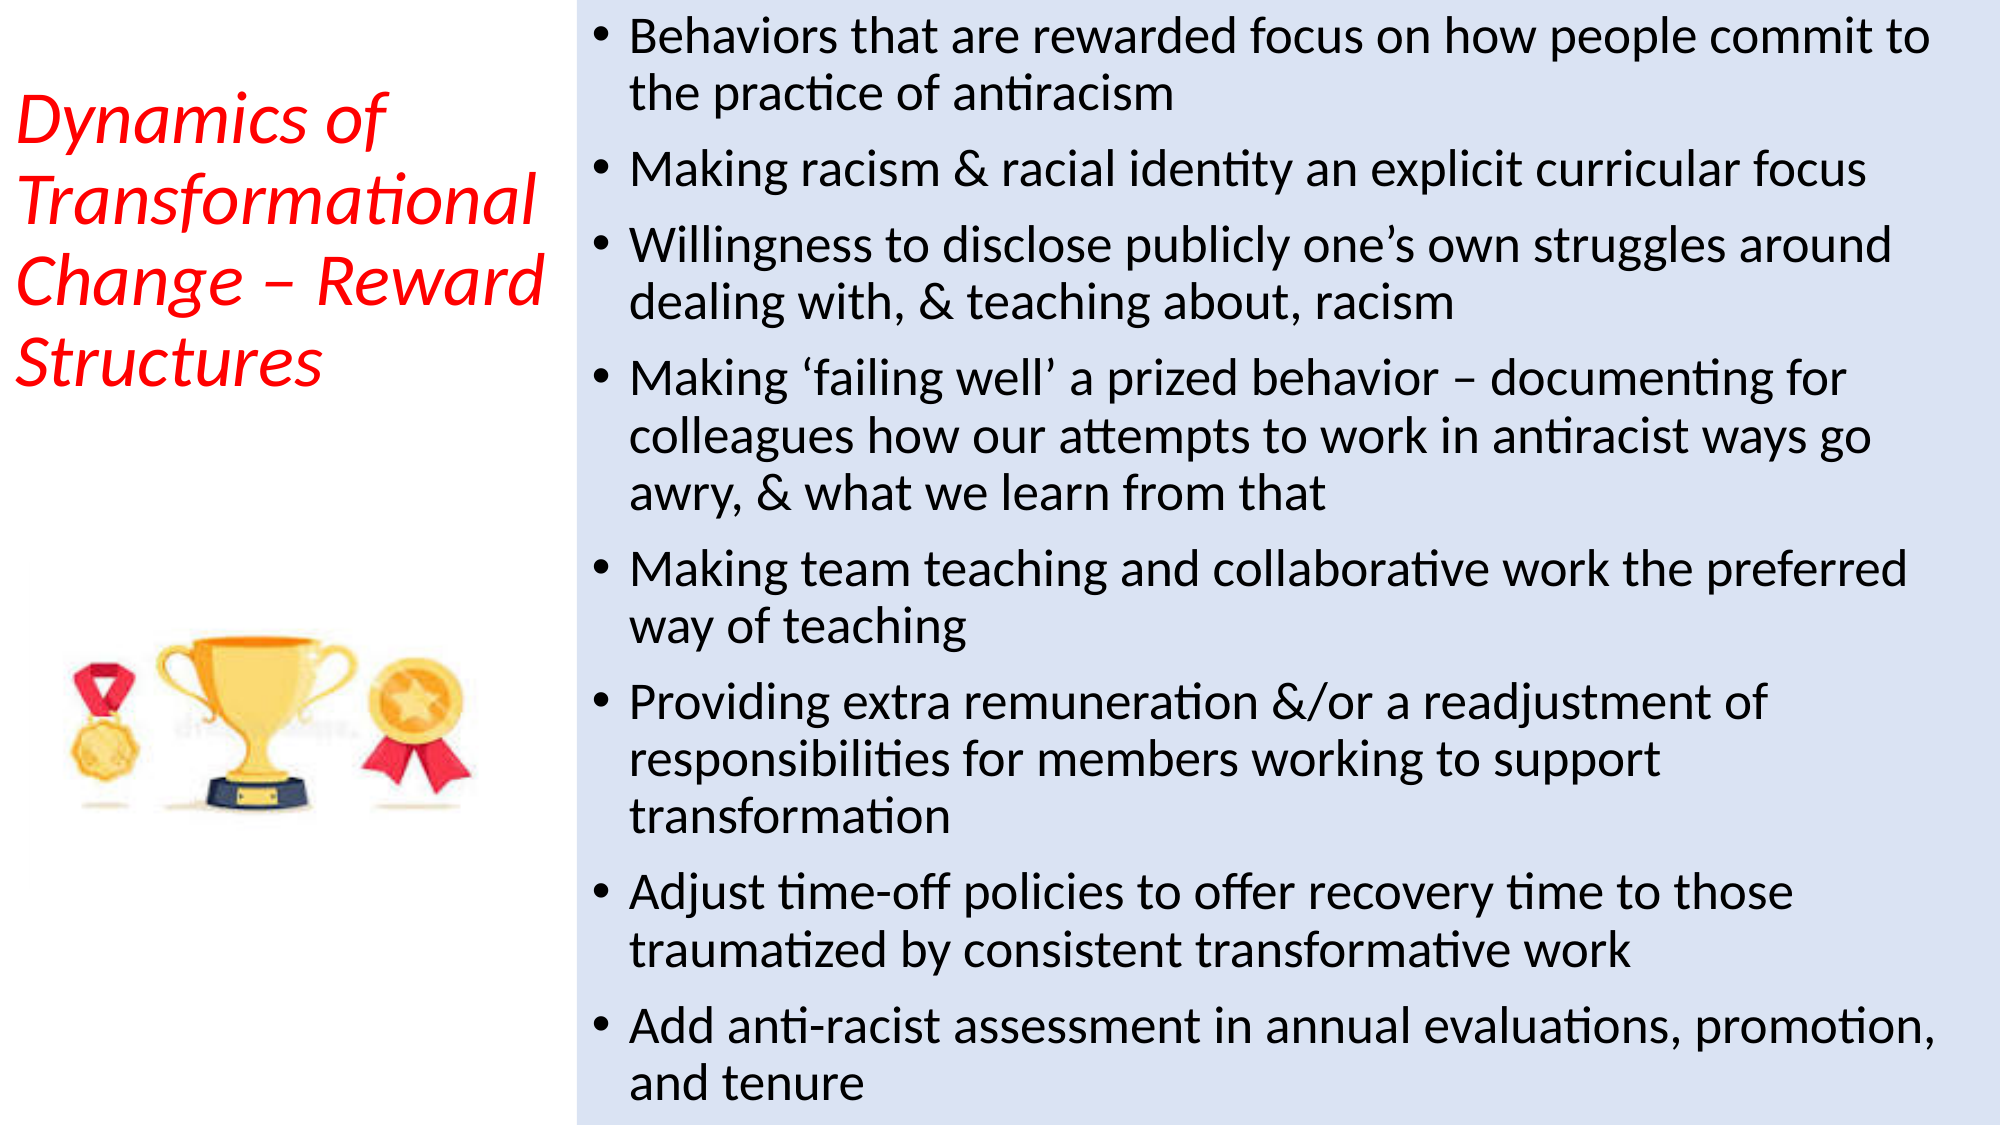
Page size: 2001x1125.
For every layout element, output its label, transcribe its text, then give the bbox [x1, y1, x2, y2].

title Dynamics of Transformational Change – Reward Structures [0, 0, 576, 483]
list Behaviors that are rewarded focus on how people commit to the practice of antiracism Making racism & racial identity an explicit curricular focus Willingness to disclose publicly one’s own struggles around dealing with, & teaching about, racism Making ‘failing well’ a prized behavior – documenting for colleagues how our attempts to work in antiracist ways go awry, & what we learn from that Making team teaching and collaborative work the preferred way of teaching Providing extra remuneration &/or a readjustment of responsibilities for members working to support transformation Adjust time-off policies to offer recovery time to those traumatized by consistent transformative work Add anti-racist assessment in annual evaluations, promotion, and tenure [576, 0, 2000, 1125]
picture [28, 562, 497, 889]
